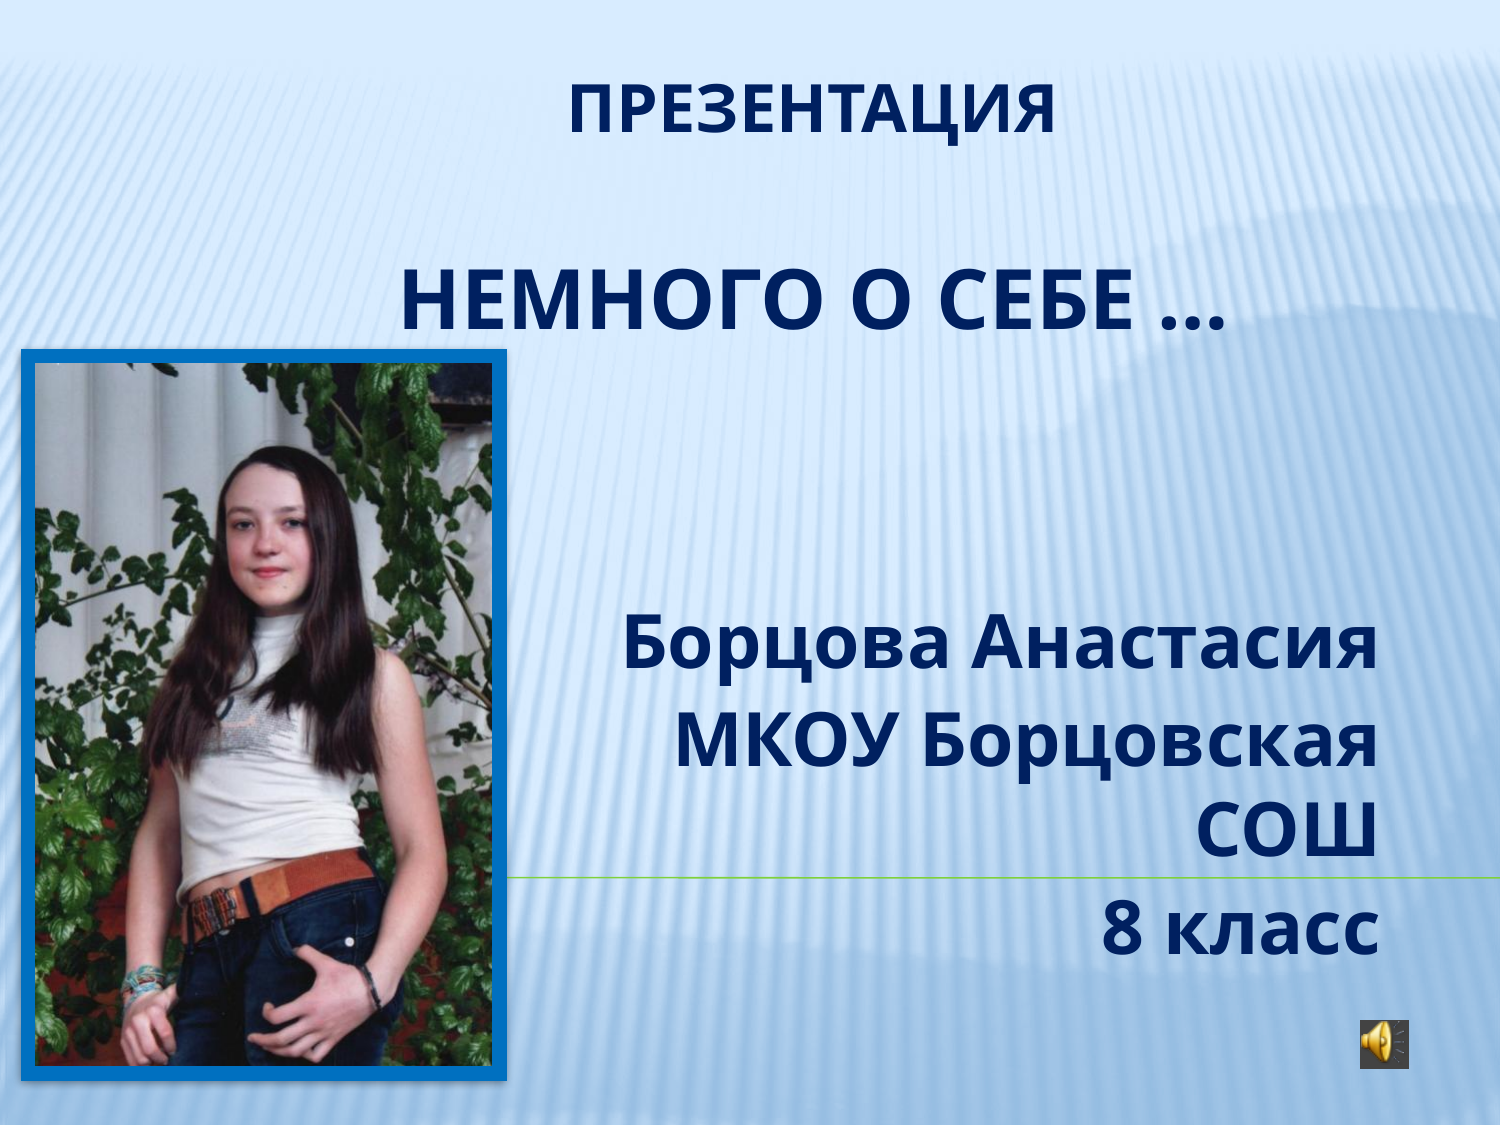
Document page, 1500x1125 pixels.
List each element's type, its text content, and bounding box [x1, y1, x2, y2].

text_box Борцова Анастасия МКОУ Борцовская СОШ 8 класс [511, 585, 1407, 978]
title Презентация немного о себе … [175, 58, 1451, 270]
picture [34, 362, 493, 1067]
picture [1359, 1019, 1410, 1070]
